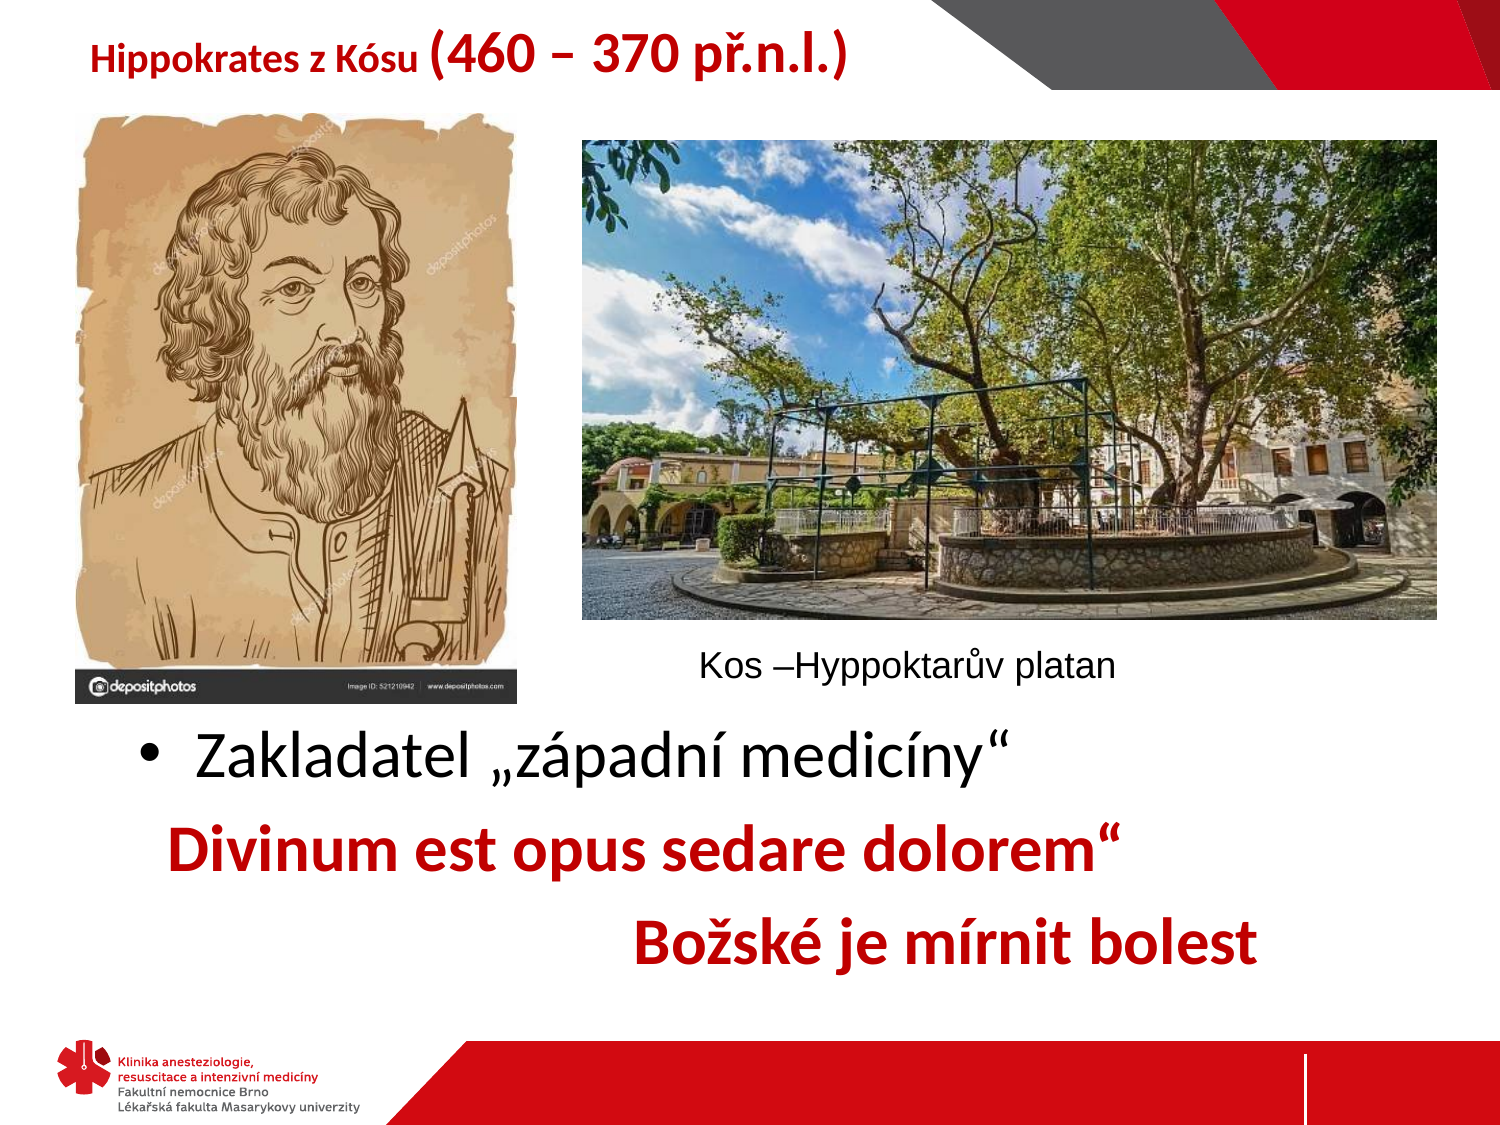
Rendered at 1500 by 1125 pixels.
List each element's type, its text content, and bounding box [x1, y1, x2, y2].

picture [582, 139, 1437, 621]
text_box Kos –Hyppoktarův platan [683, 633, 1132, 694]
title Hippokrates z Kósu (460 – 370 př.n.l.) [75, 8, 975, 91]
list Zakladatel „západní medicíny“ „Divinum est opus sedare dolorem“ Božské je mírnit bolest [123, 703, 1437, 1058]
picture [74, 113, 518, 704]
